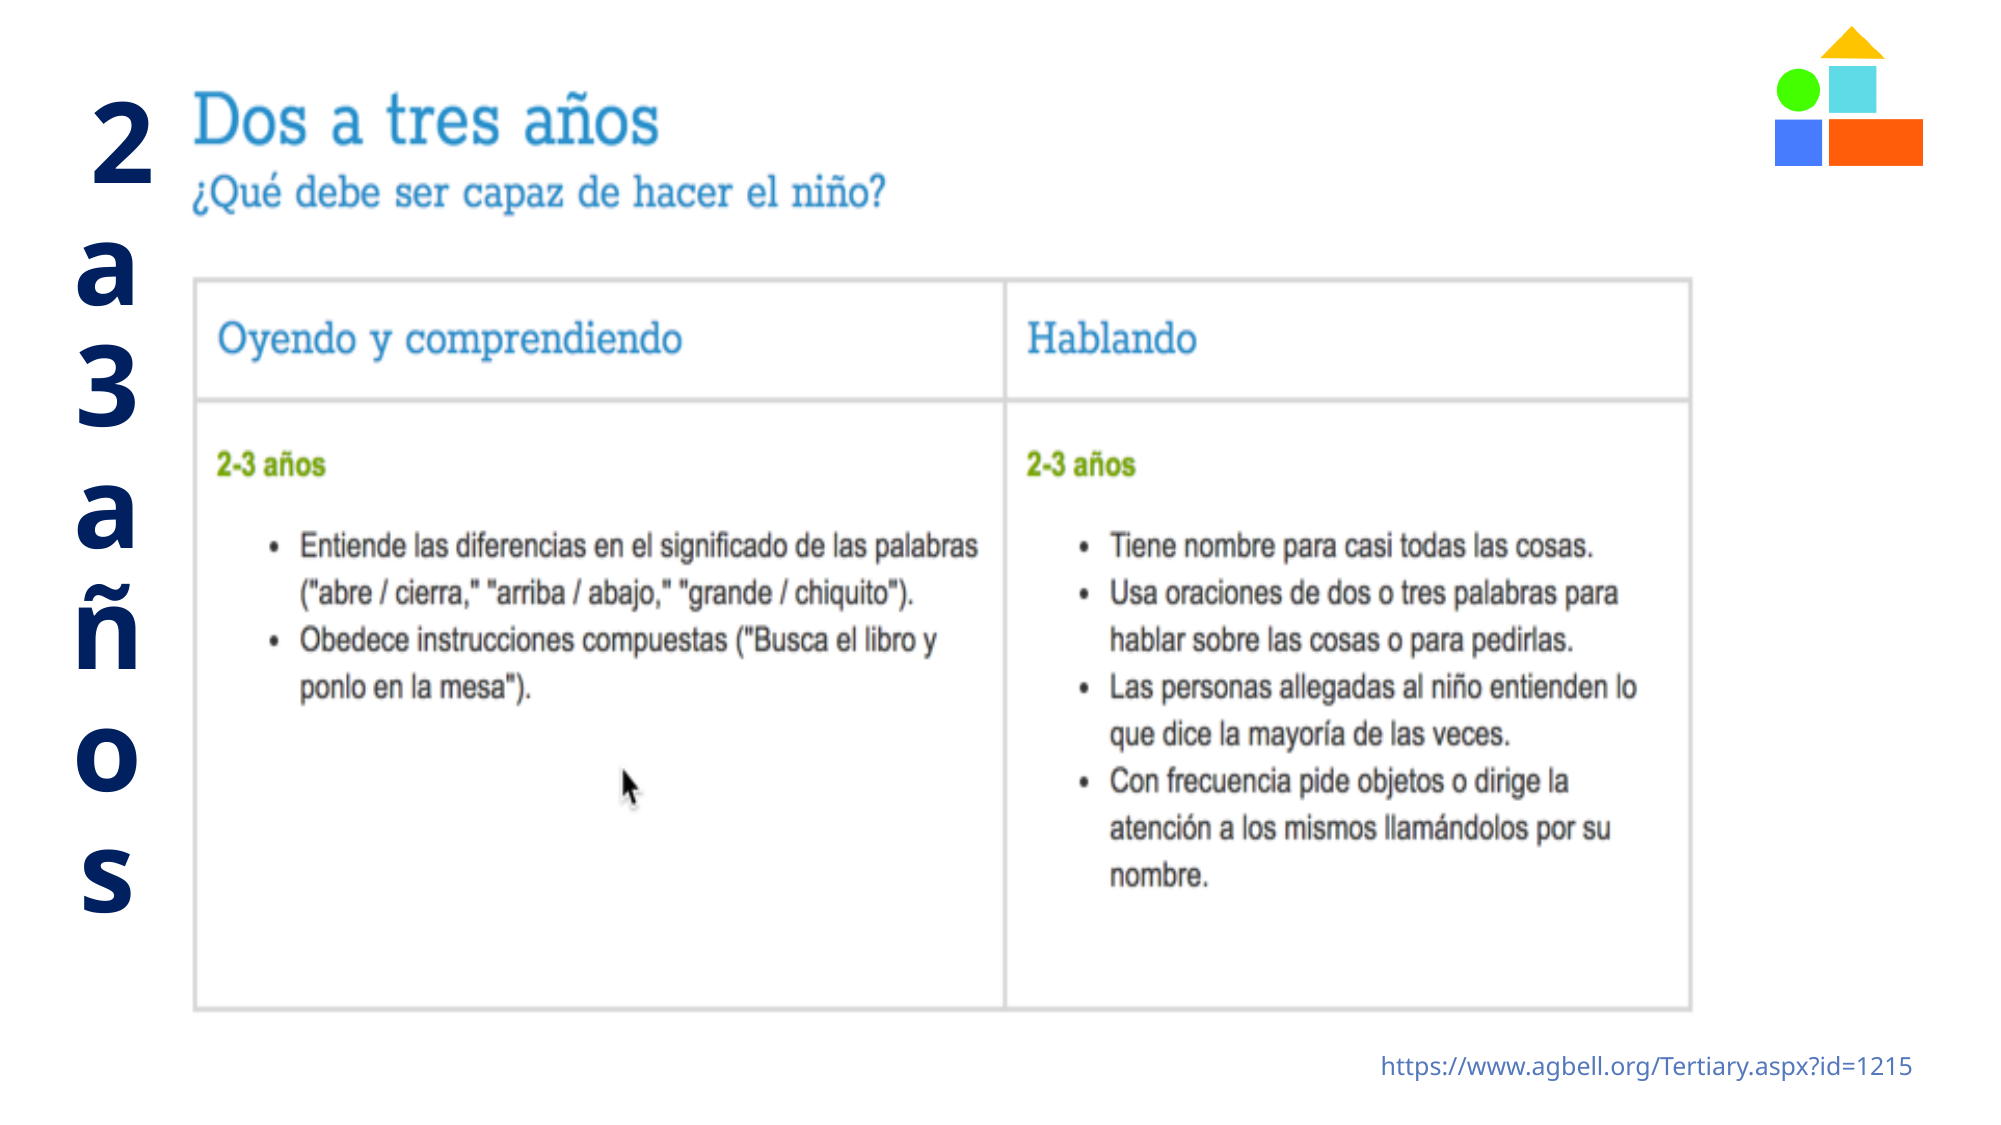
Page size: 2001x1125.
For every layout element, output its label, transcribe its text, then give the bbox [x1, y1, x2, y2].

picture [158, 66, 1710, 1039]
title 2 a 3 años [43, 445, 158, 952]
picture [1775, 26, 1923, 166]
text_box https://www.agbell.org/Tertiary.aspx?id=1215 [1365, 1043, 1972, 1088]
